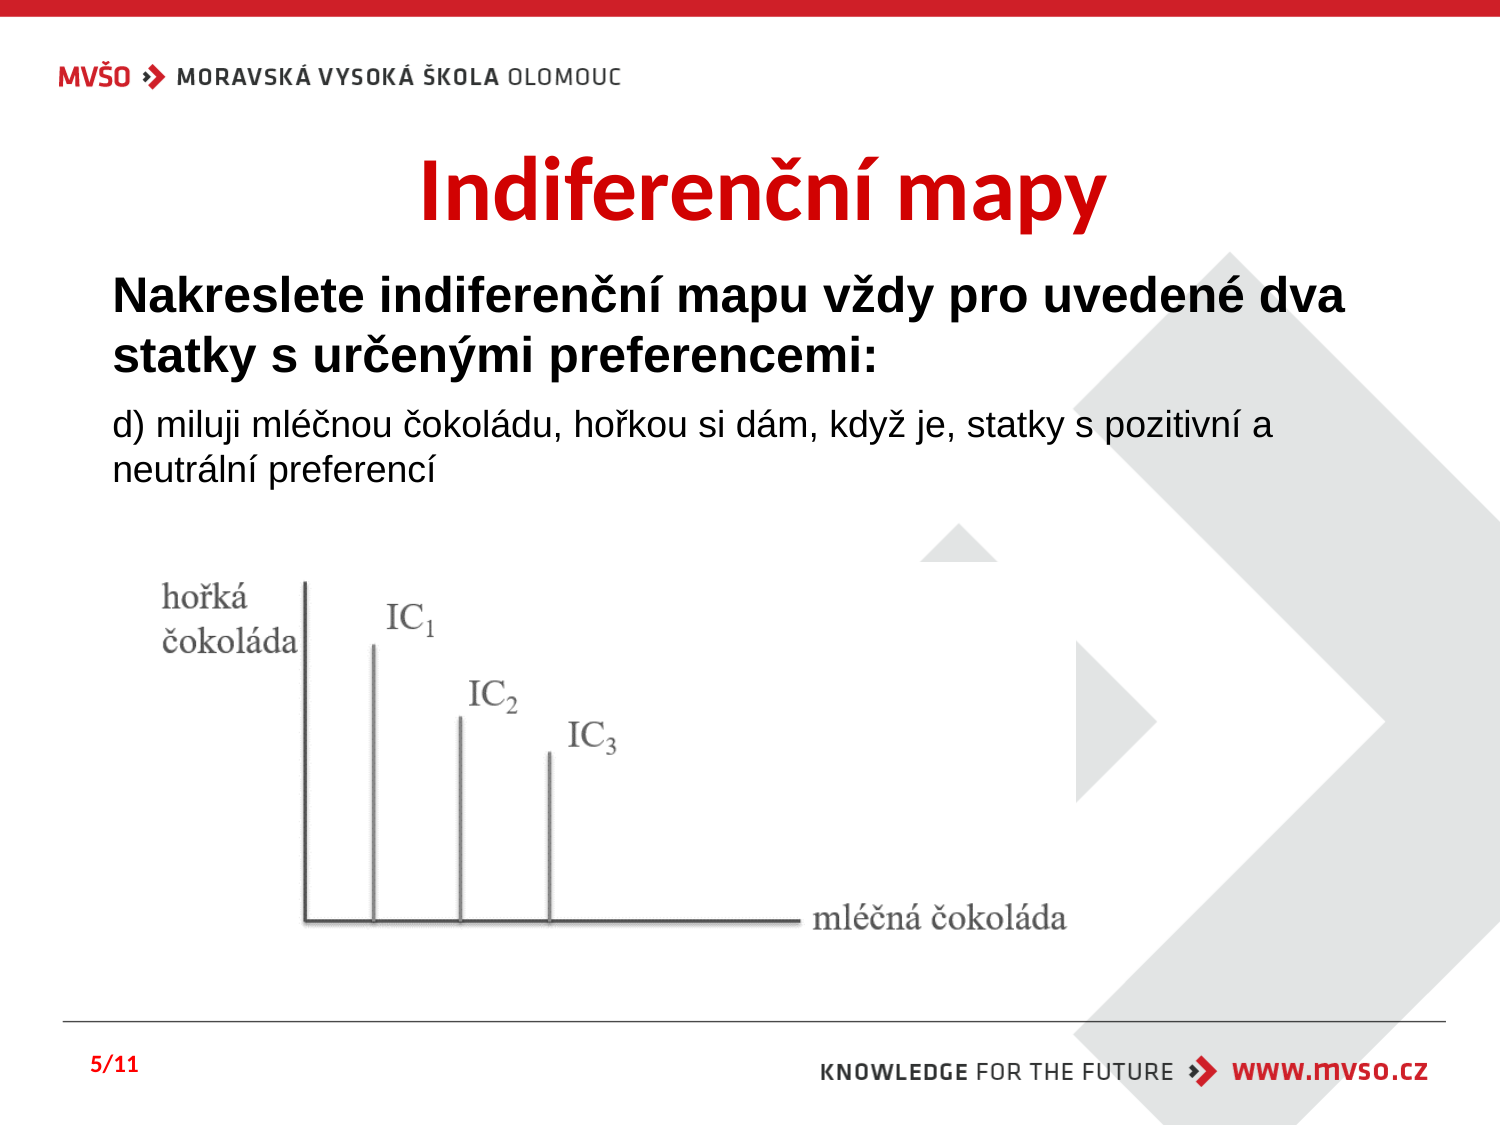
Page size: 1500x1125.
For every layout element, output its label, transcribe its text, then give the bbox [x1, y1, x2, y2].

title Indiferenční mapy [61, 78, 1466, 291]
text_box 5/11 [74, 1040, 213, 1085]
list Nakreslete indiferenční mapu vždy pro uvedené dva statky s určenými preferencemi: d) miluji mléčnou čokoládu, hořkou si dám, když je, statky s pozitivní a neutrální preferencí [97, 255, 1403, 1028]
picture [0, 0, 1500, 1125]
